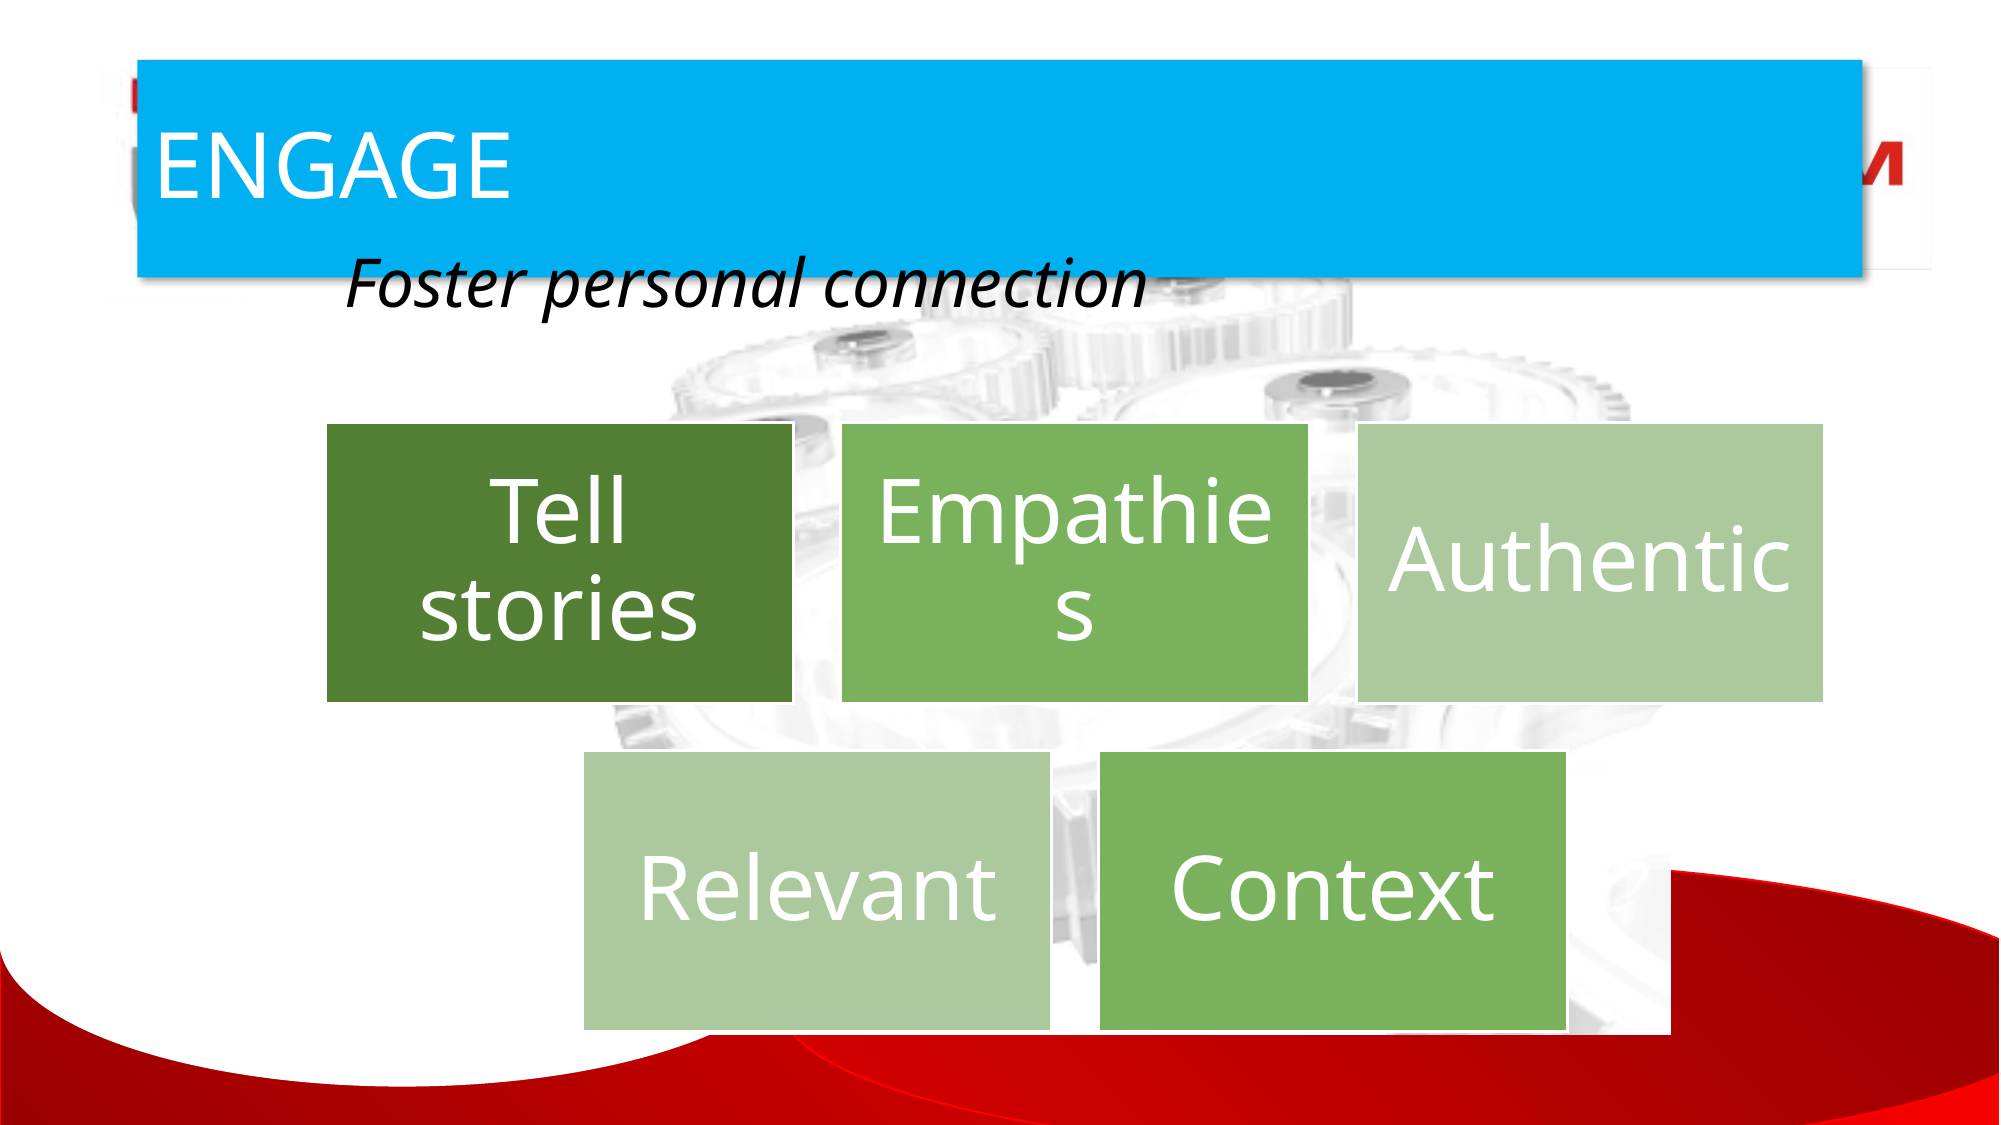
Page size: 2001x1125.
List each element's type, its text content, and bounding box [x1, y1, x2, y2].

title ENGAGE [137, 59, 1863, 278]
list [324, 314, 1675, 1057]
picture [477, 257, 1671, 314]
text_box Foster personal connection [329, 232, 477, 314]
picture [1863, 67, 1932, 270]
picture [100, 37, 286, 302]
